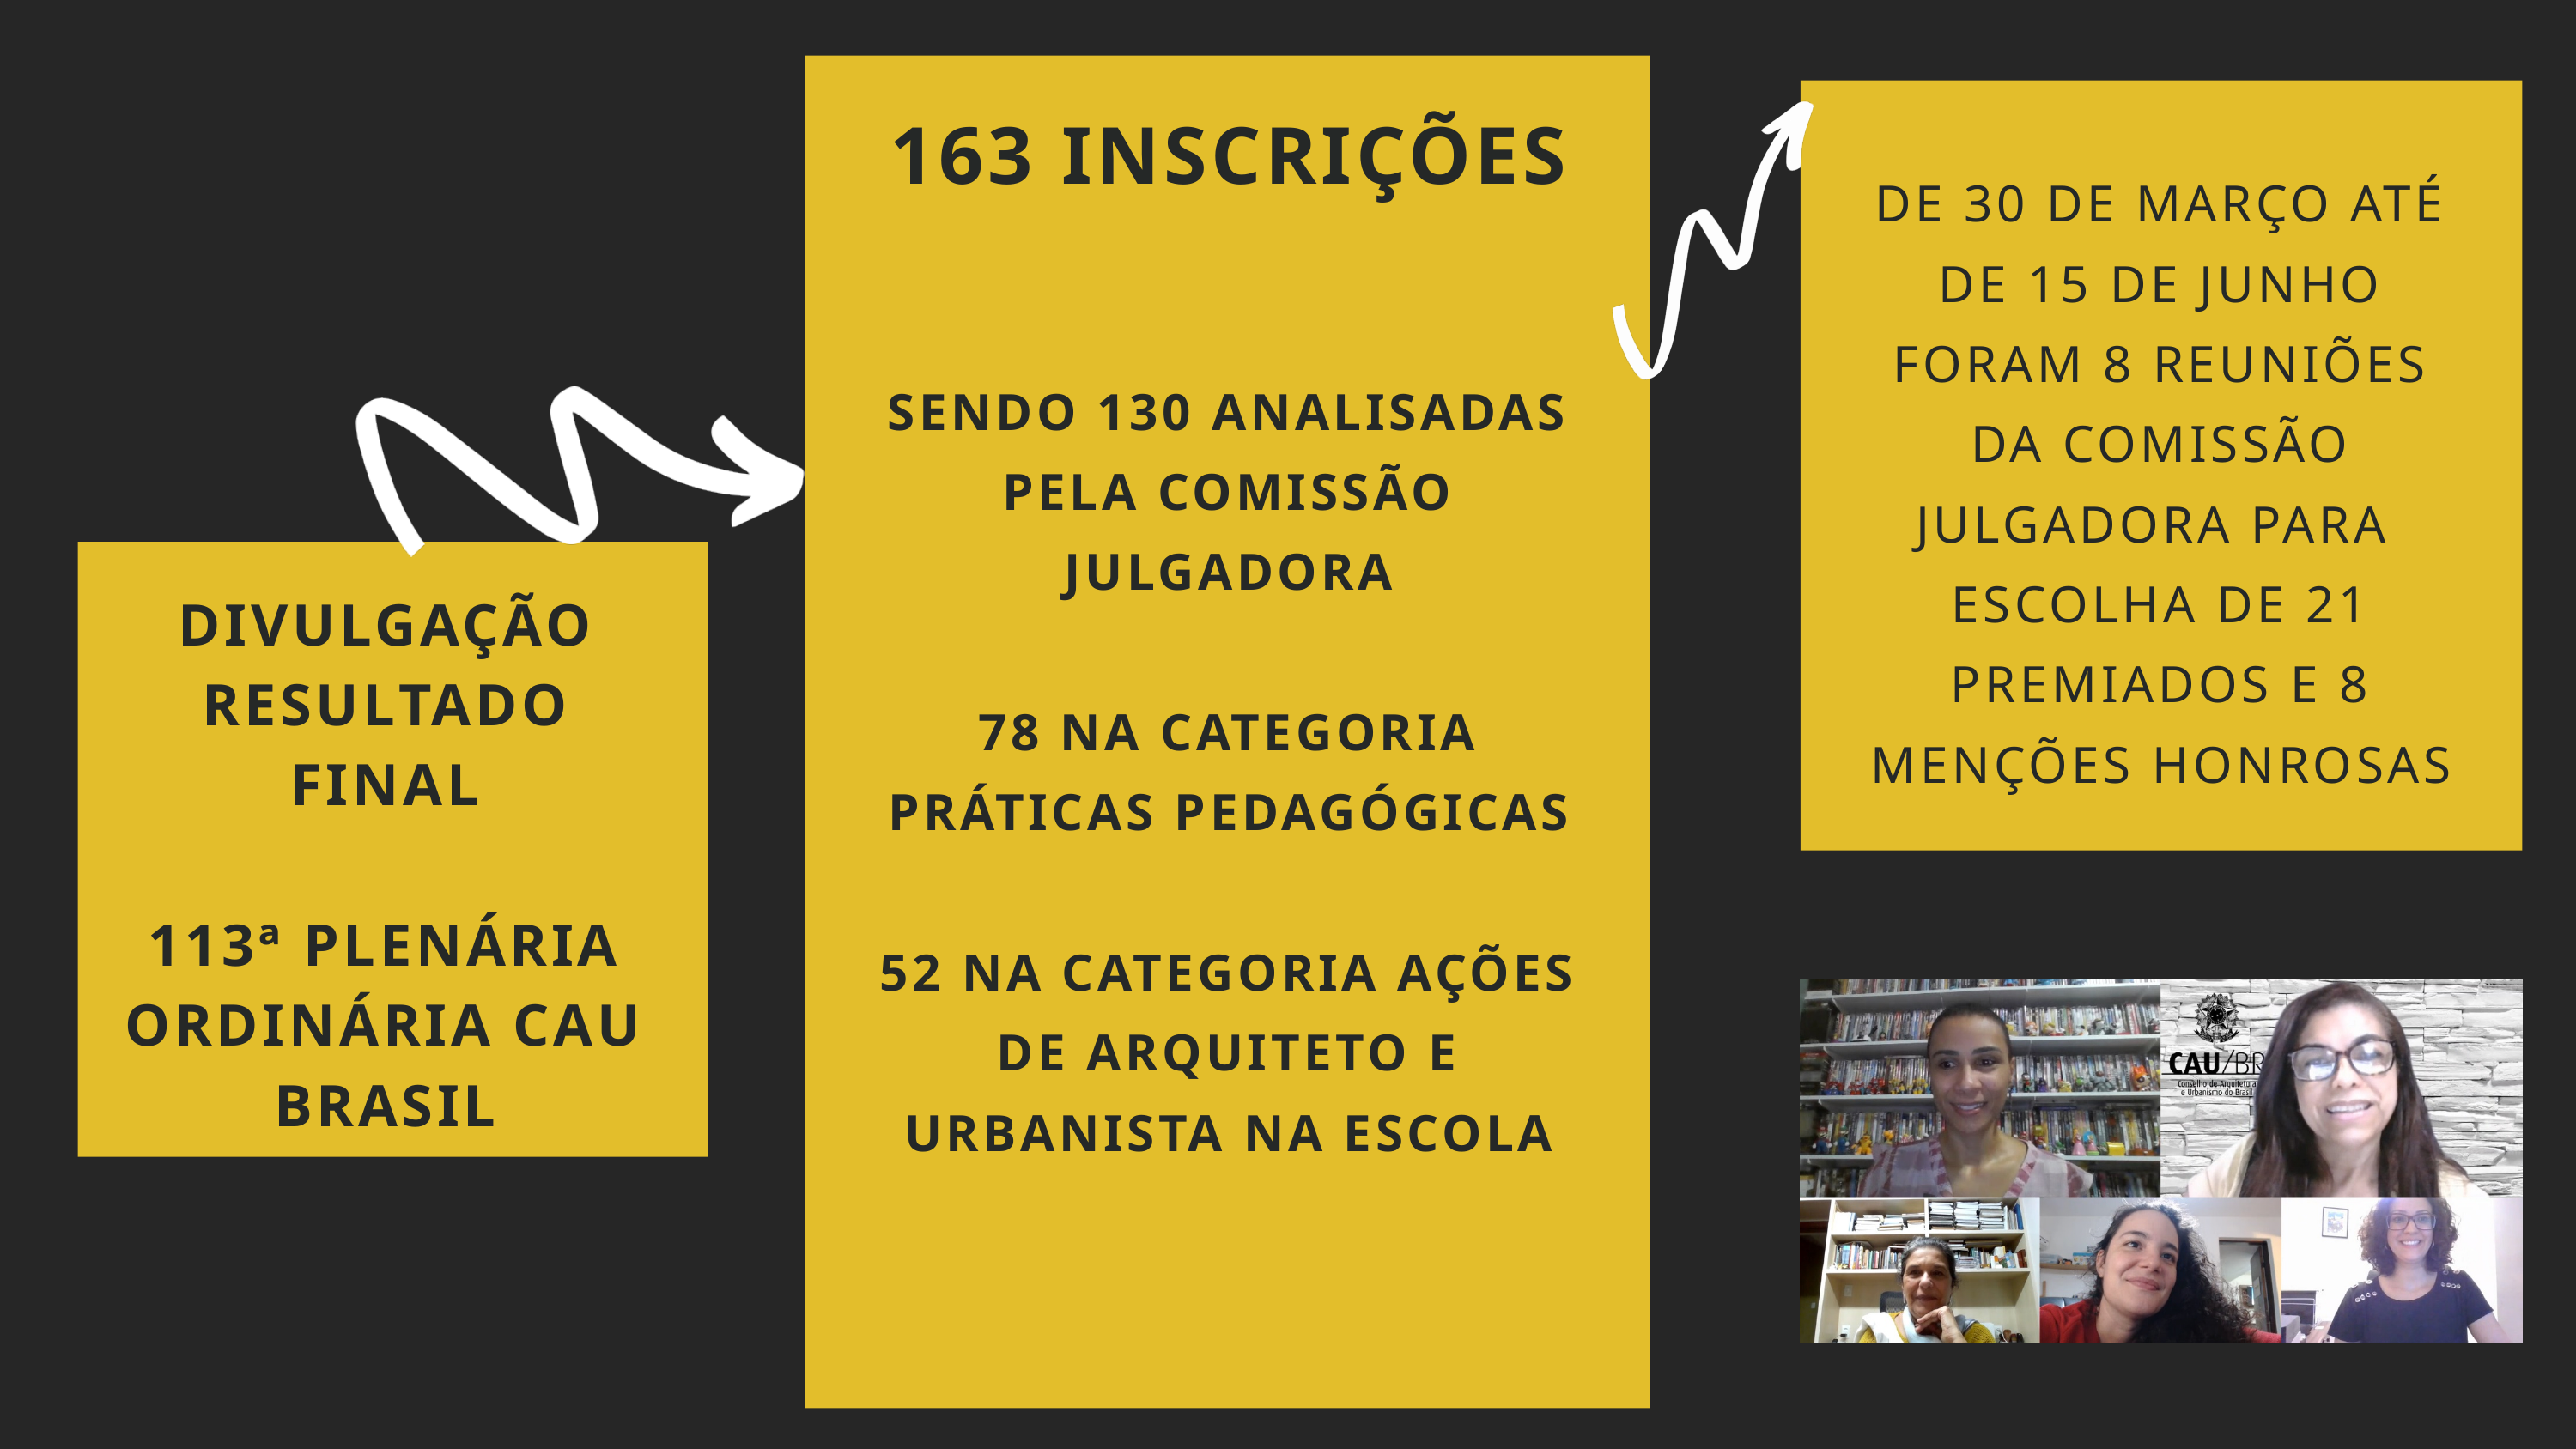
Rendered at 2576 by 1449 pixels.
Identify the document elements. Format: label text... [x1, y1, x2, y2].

text_box [805, 55, 1650, 1409]
text_box DIVULGAÇÃO RESULTADO FINAL 113ª PLENÁRIA ORDINÁRIA CAU BRASIL [85, 577, 684, 1138]
text_box DE 30 DE MARÇO ATÉ DE 15 DE JUNHO FORAM 8 REUNIÕES DA COMISSÃO JULGADORA PARA ESCOLHA DE 21 PREMIADOS E 8 MENÇÕES HONROSAS [1850, 152, 2473, 793]
picture [1800, 979, 2523, 1343]
text_box [1800, 80, 2523, 851]
picture [1555, 81, 1880, 388]
text_box [77, 542, 708, 1157]
text_box 163 INSCRIÇÕES SENDO 130 ANALISADAS PELA COMISSÃO JULGADORA 78 NA CATEGORIA PRÁTICAS PEDAGÓGICAS 52 NA CATEGORIA AÇÕES DE ARQUITETO E URBANISTA NA ESCOLA [869, 119, 1589, 1402]
picture [355, 386, 805, 558]
